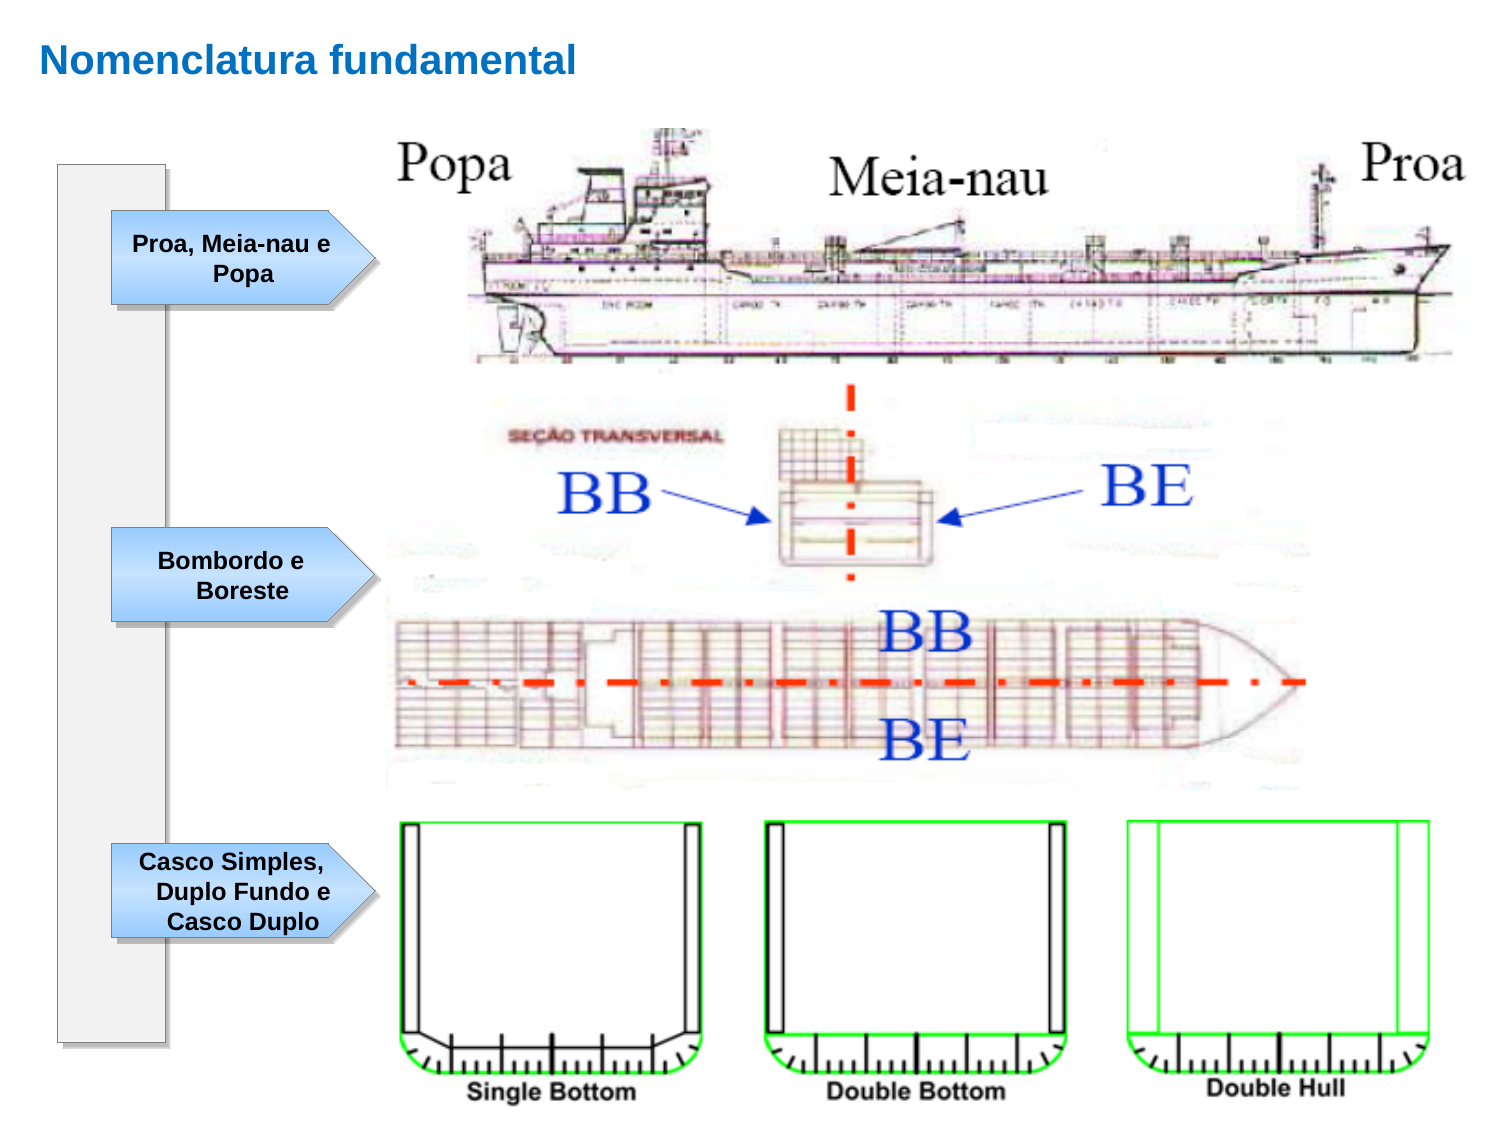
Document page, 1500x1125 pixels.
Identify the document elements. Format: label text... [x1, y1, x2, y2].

text_box Proa, Meia-nau e Popa [111, 210, 376, 305]
text_box Bombordo e Boreste [111, 527, 375, 622]
title Nomenclatura fundamental [30, 30, 1471, 86]
text_box Casco Simples, Duplo Fundo e Casco Duplo [111, 843, 376, 938]
picture [386, 128, 1497, 806]
text_box [57, 164, 166, 1043]
picture [398, 820, 1434, 1125]
